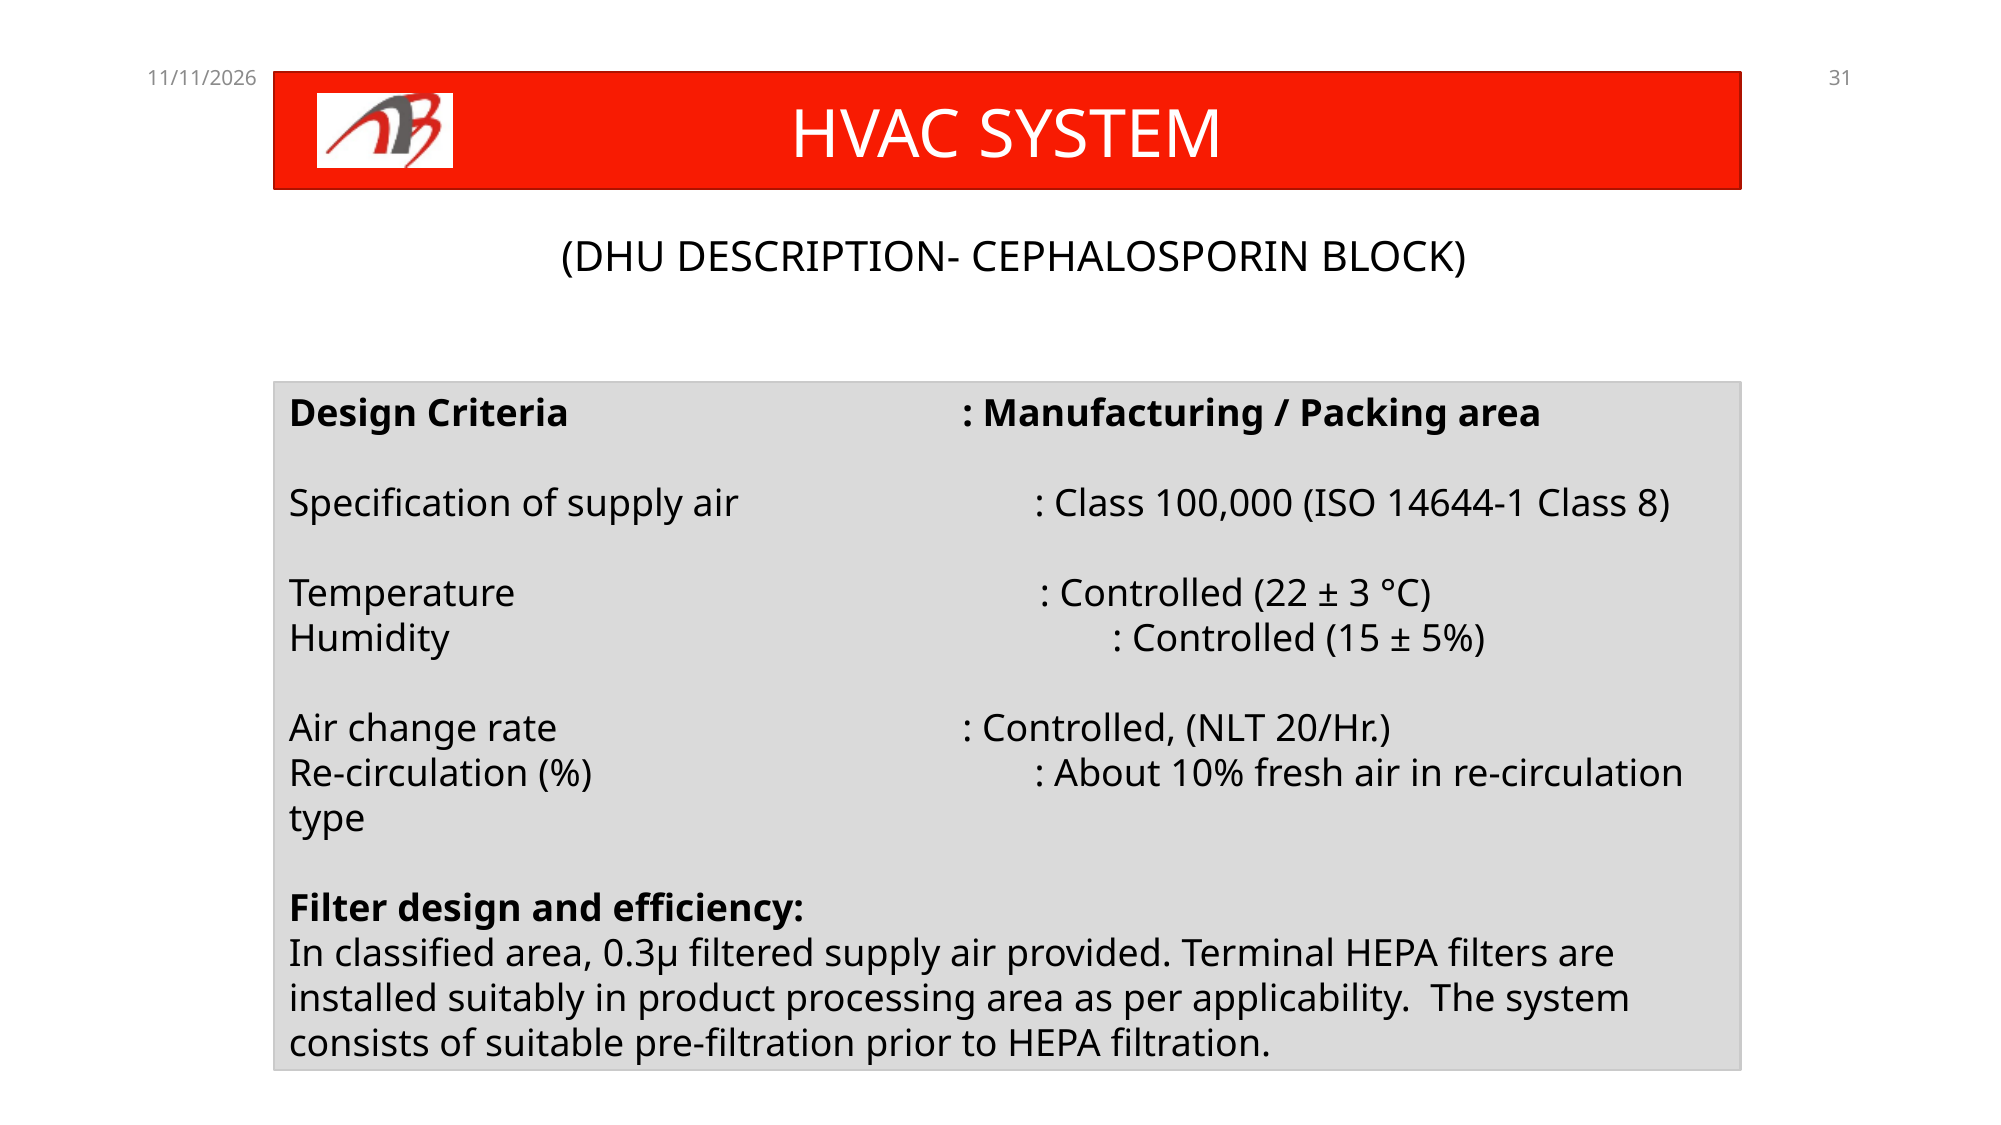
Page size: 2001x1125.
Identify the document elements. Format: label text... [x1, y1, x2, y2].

text_box HVAC SYSTEM [273, 71, 1742, 190]
text_box (DHU DESCRIPTION- CEPHALOSPORIN BLOCK) [348, 222, 1679, 337]
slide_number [131, 52, 732, 105]
text_box Design Criteria : Manufacturing / Packing area Specification of supply air : Class 100,000 (ISO 14644-1 Class 8) Temperature : Controlled (22 ± 3 °C) Humidity : Controlled (15 ± 5%) Air change rate : Controlled, (NLT 20/Hr.) Re-circulation (%) : About 10% fresh air in re-circulation type Filter design and efficiency: In classified area, 0.3µ filtered supply air provided. Terminal HEPA filters are installed suitably in product processing area as per applicability. The system consists of suitable pre-filtration prior to HEPA filtration. [273, 381, 1742, 1071]
picture [316, 93, 454, 168]
slide_number 31 [1717, 52, 1868, 105]
